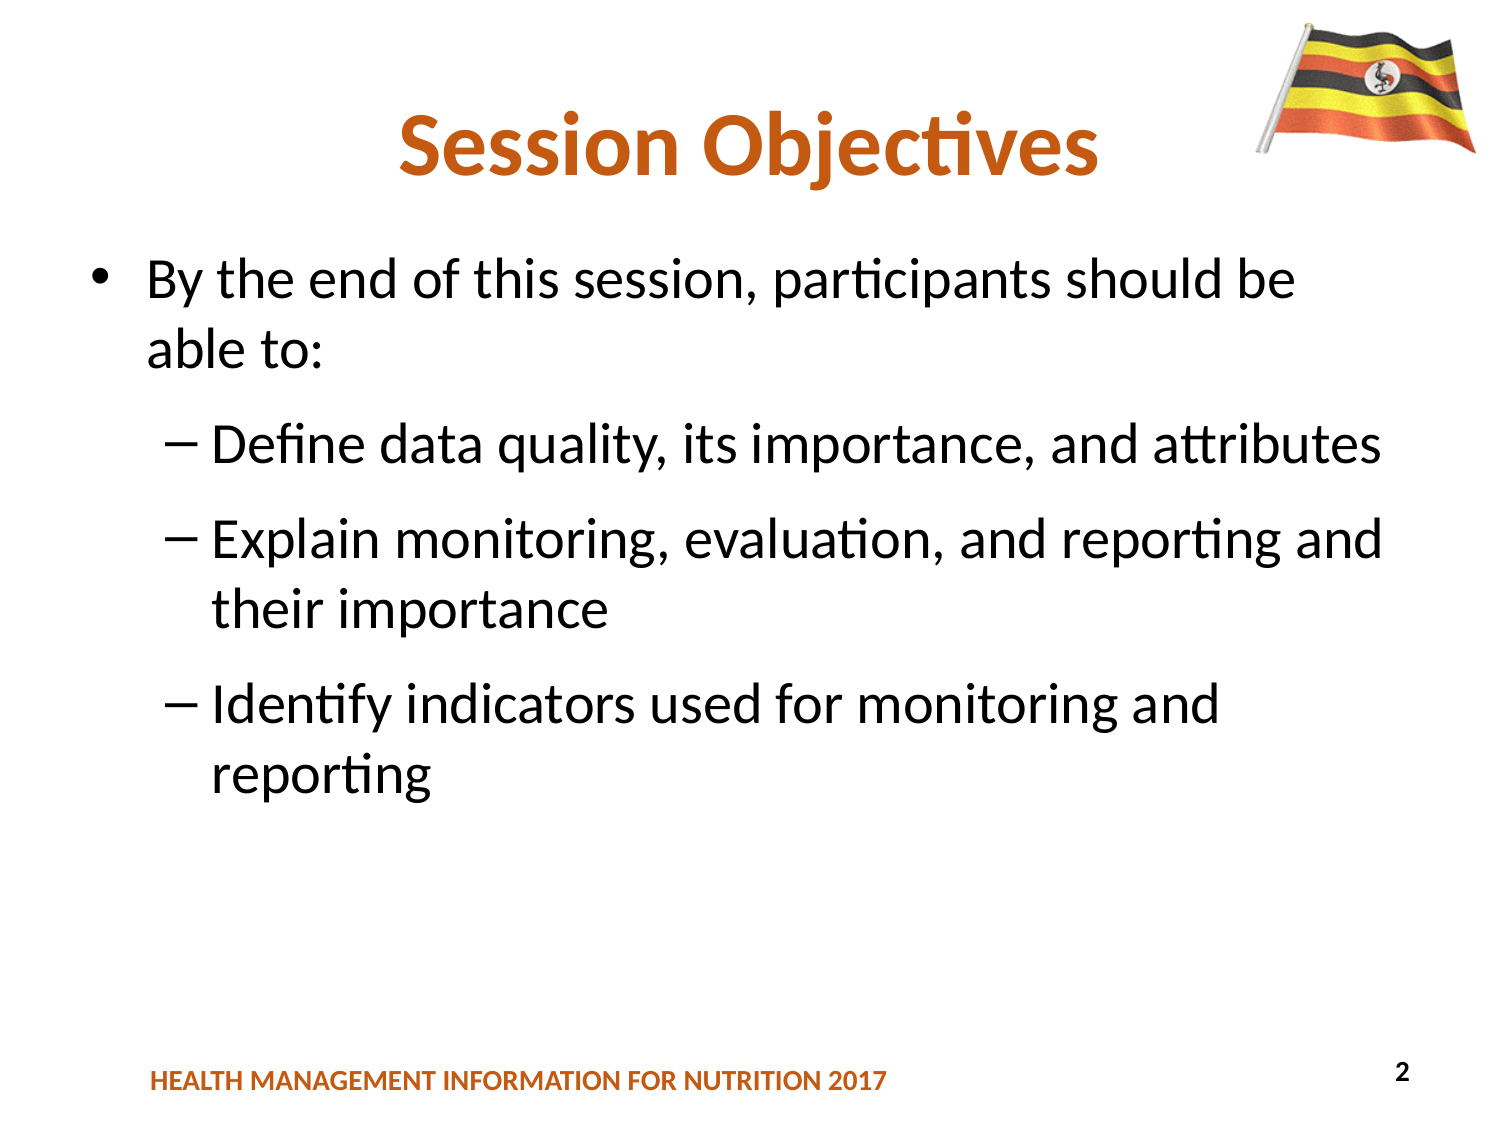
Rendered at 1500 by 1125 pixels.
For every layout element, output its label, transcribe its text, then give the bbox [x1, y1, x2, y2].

title Session Objectives [75, 45, 1425, 232]
list By the end of this session, participants should be able to: Define data quality, its importance, and attributes Explain monitoring, evaluation, and reporting and their importance Identify indicators used for monitoring and reporting [75, 232, 1425, 1005]
picture [1253, 19, 1500, 156]
text_box 2 [1074, 1040, 1425, 1100]
